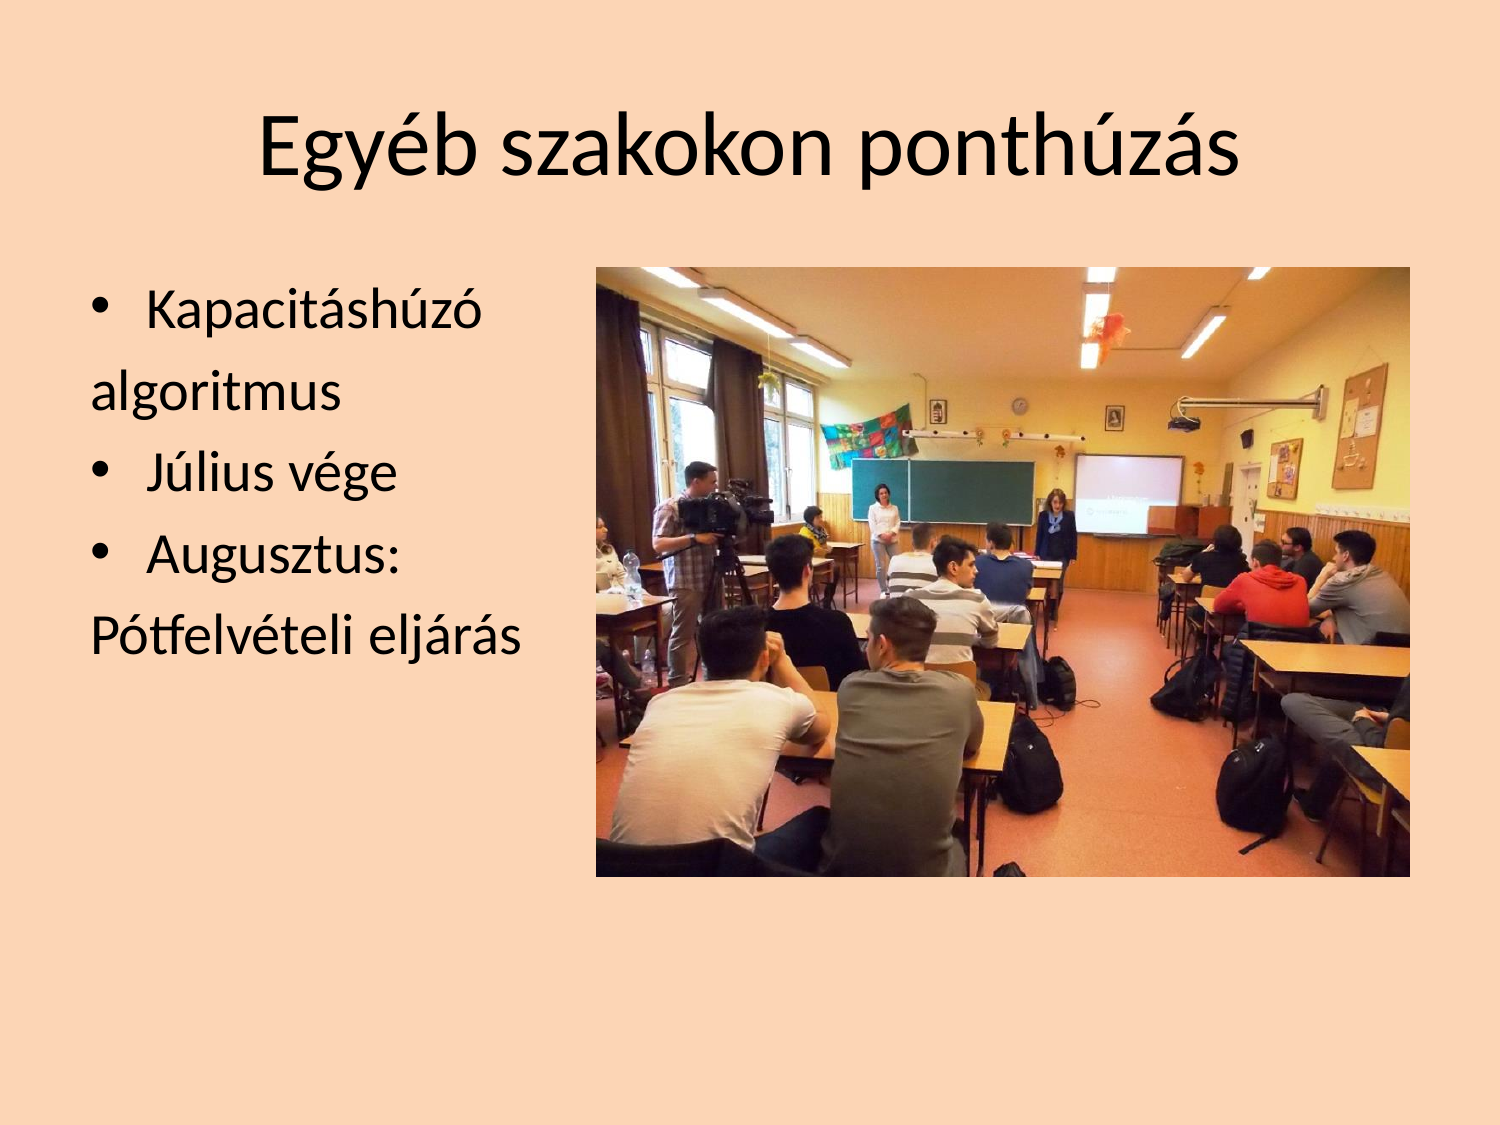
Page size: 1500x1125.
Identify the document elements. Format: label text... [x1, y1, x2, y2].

list Kapacitáshúzó algoritmus Július vége Augusztus: Pótfelvételi eljárás [75, 262, 738, 1005]
picture [596, 266, 1410, 878]
title Egyéb szakokon ponthúzás [75, 45, 1425, 233]
